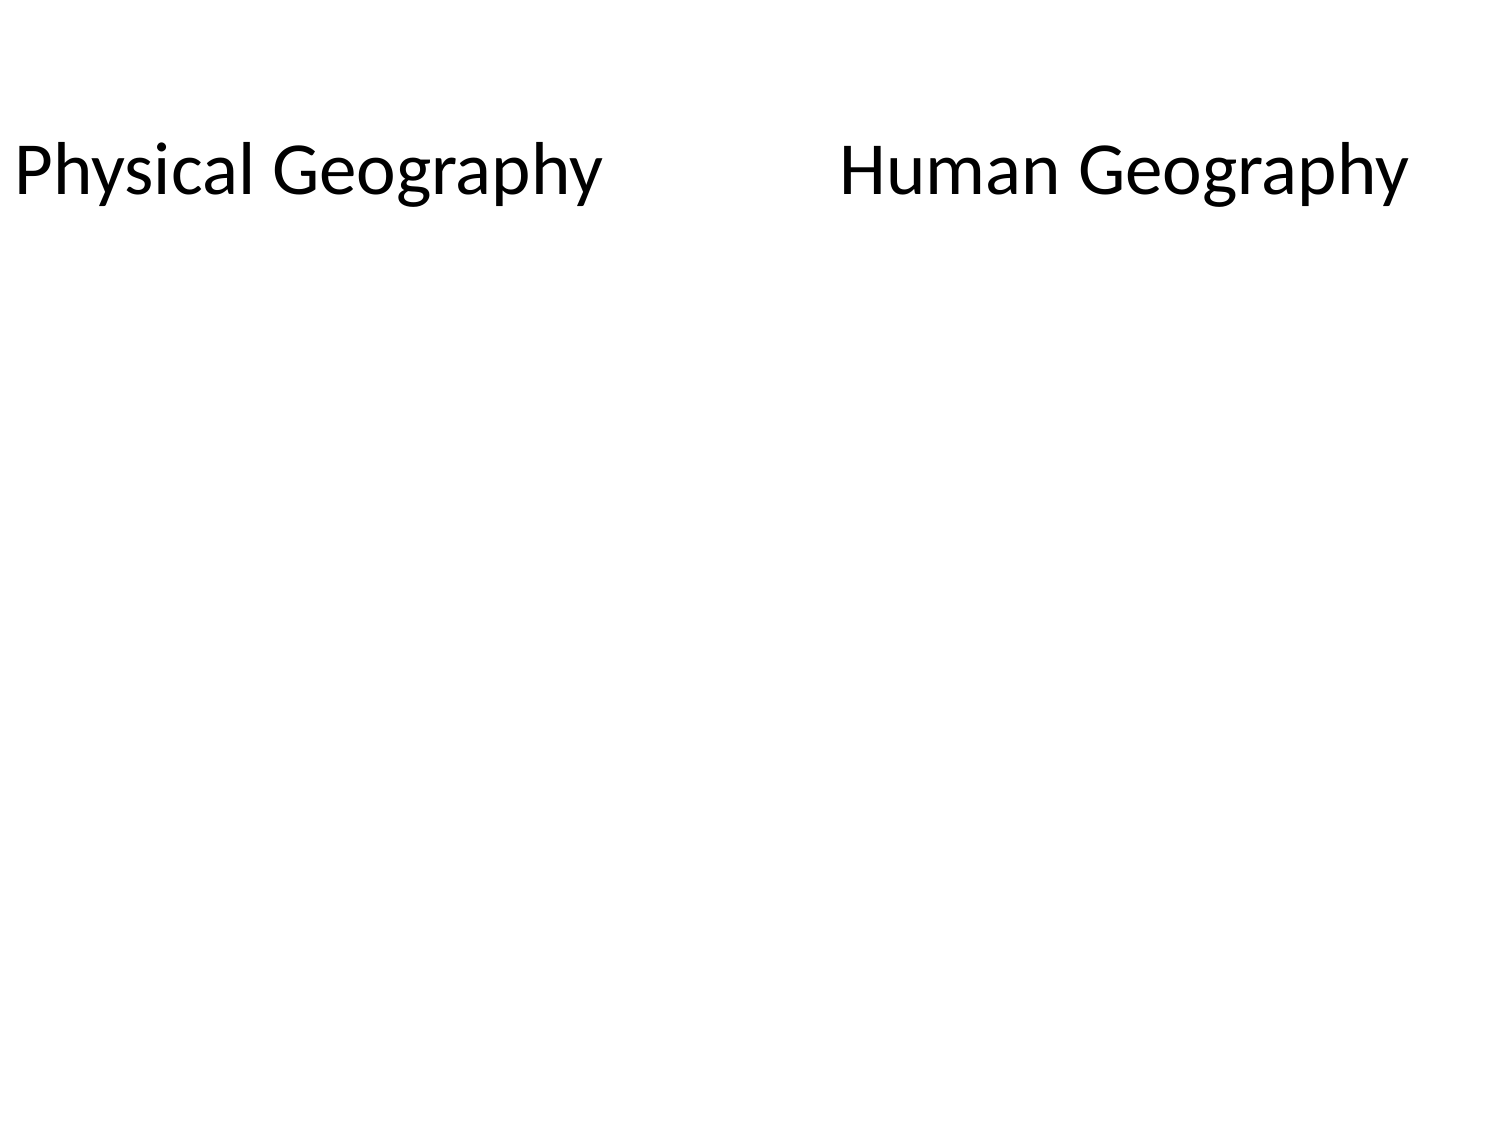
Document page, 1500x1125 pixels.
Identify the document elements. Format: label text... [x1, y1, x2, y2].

text_box Human Geography [824, 112, 1500, 218]
text_box Physical Geography [0, 112, 675, 218]
